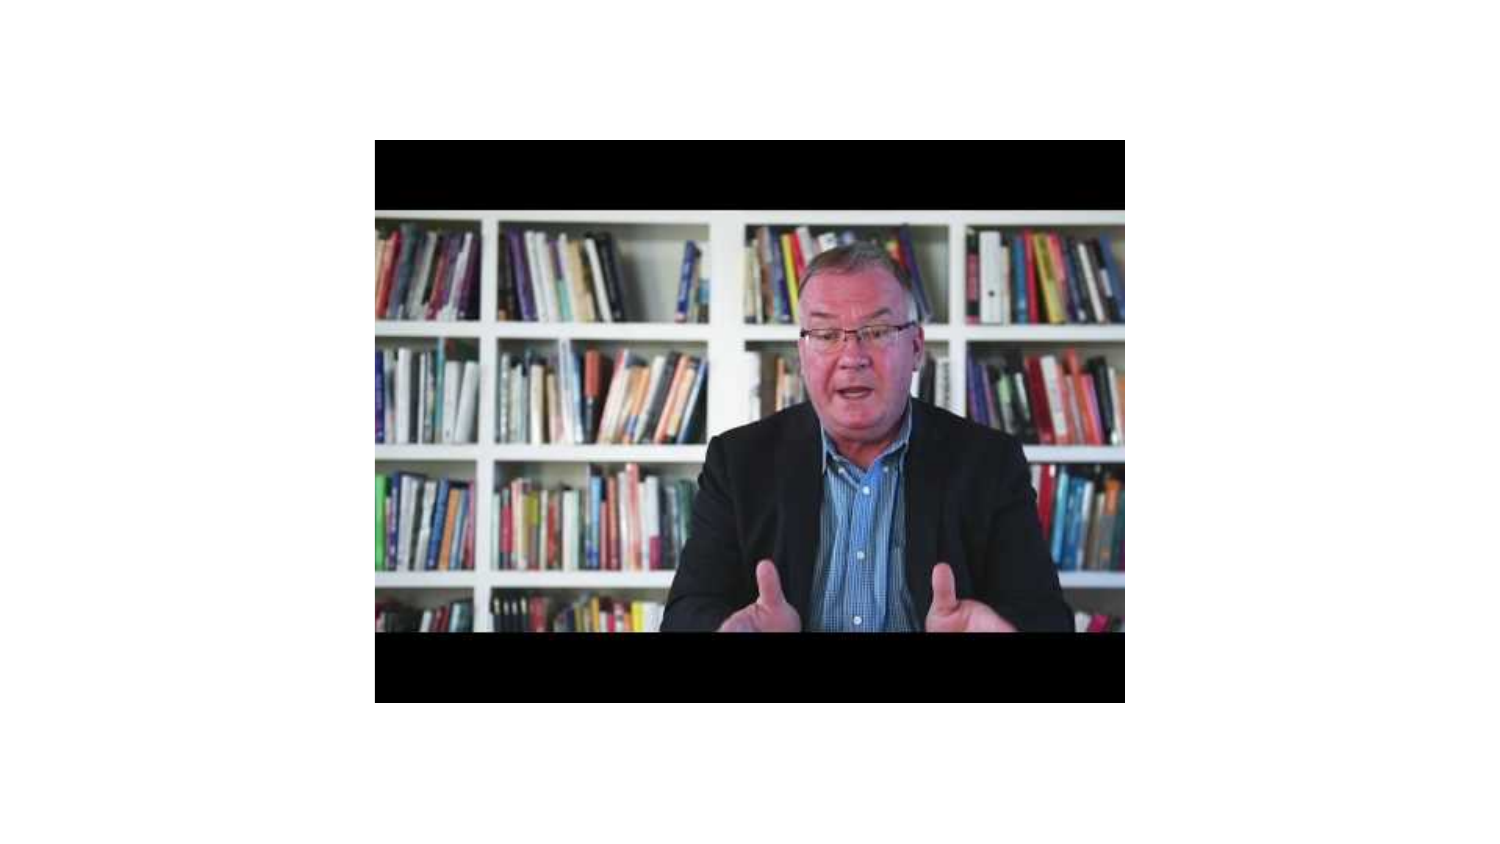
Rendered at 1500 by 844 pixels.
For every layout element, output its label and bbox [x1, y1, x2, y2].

text_box [374, 140, 1125, 704]
